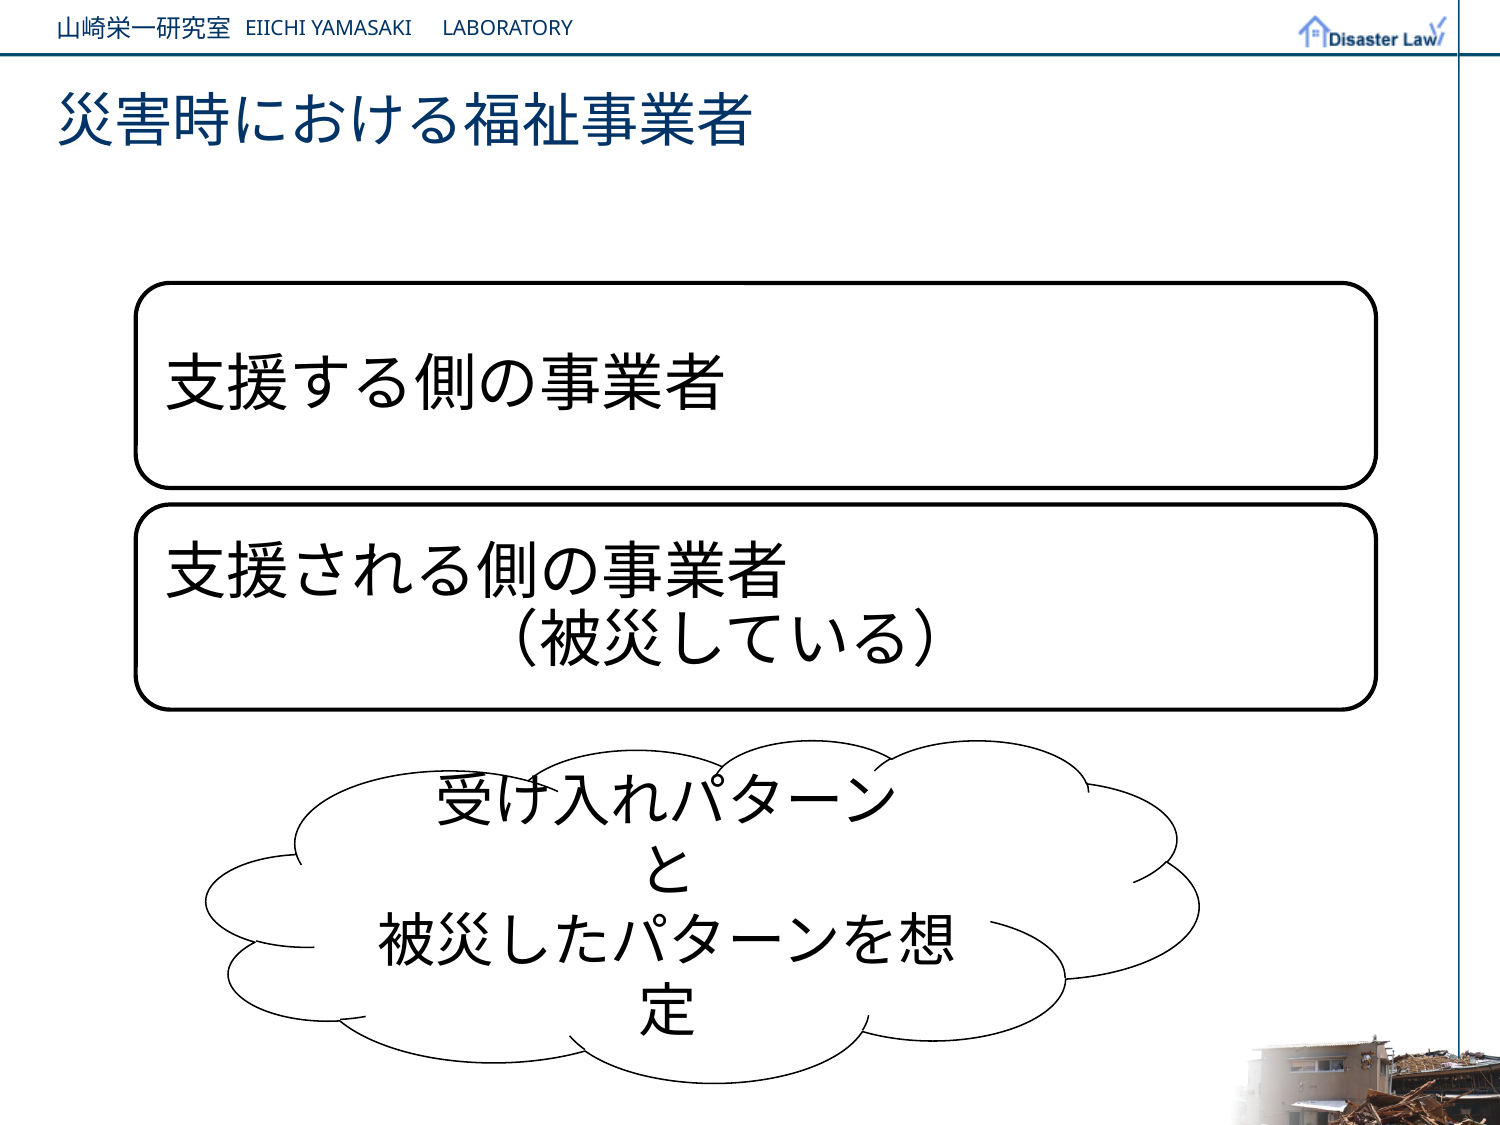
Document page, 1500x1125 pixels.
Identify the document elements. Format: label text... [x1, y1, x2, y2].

picture [1298, 15, 1447, 49]
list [135, 278, 1377, 717]
text_box 受け入れパターン と 被災したパターンを想定 [203, 738, 1202, 1086]
picture [1222, 1028, 1500, 1125]
title 災害時における福祉事業者 [40, 75, 1424, 162]
